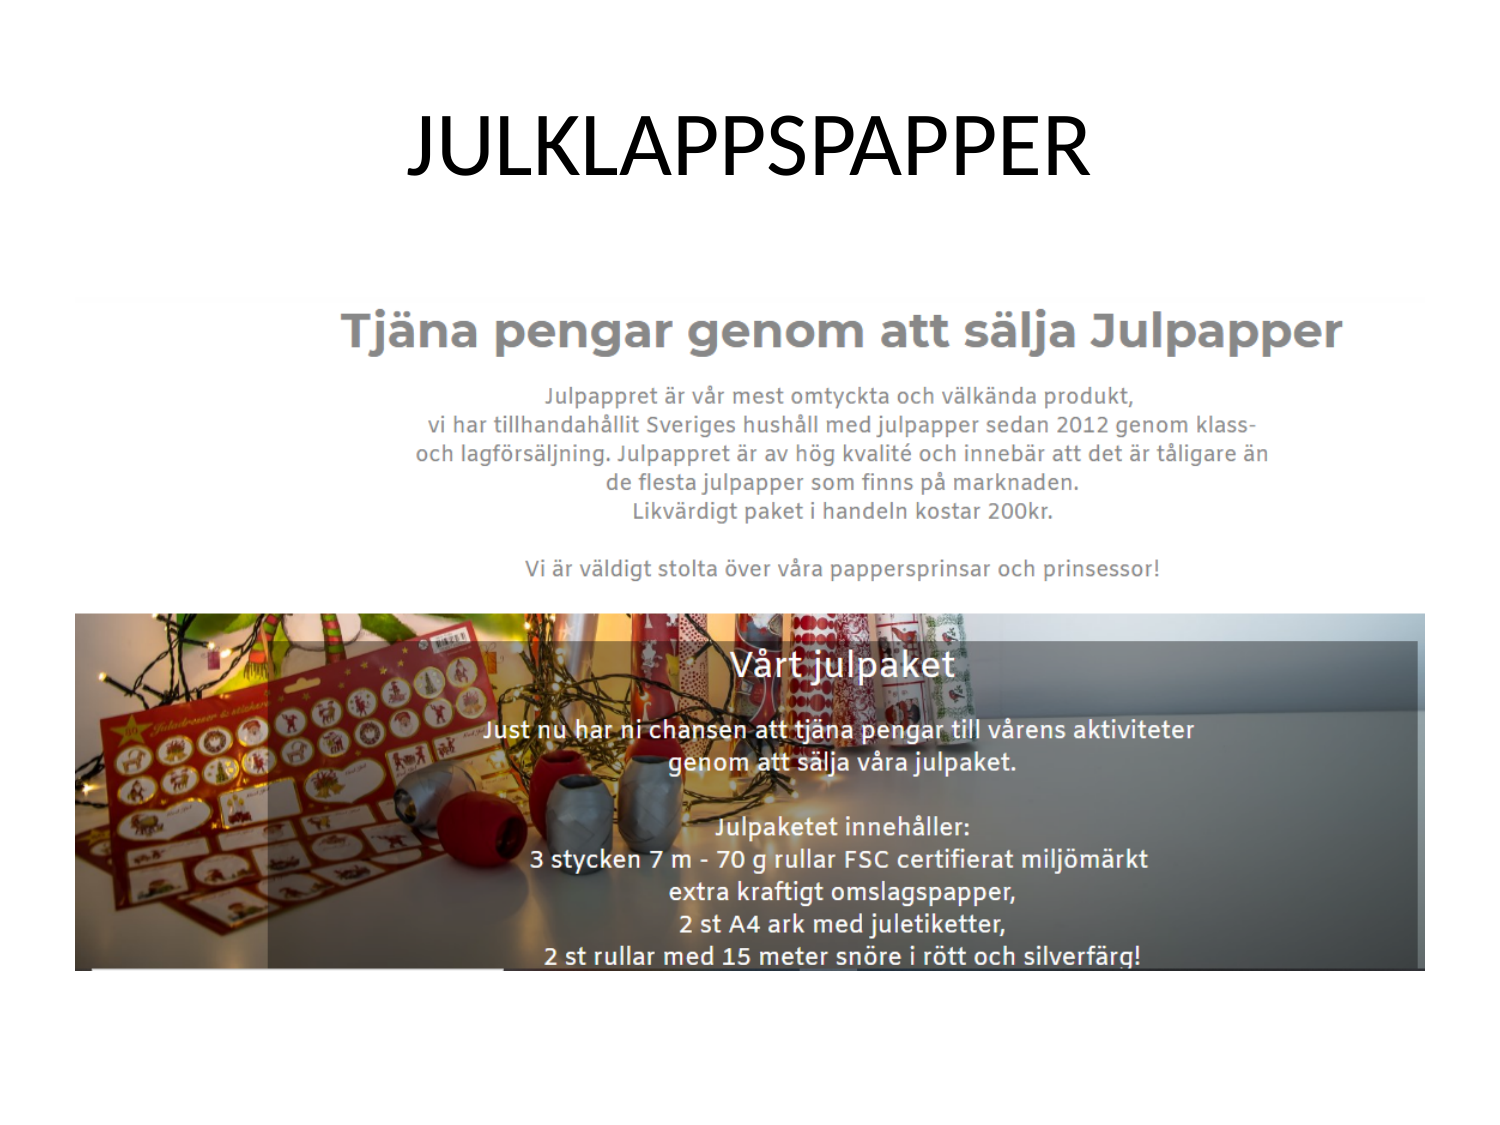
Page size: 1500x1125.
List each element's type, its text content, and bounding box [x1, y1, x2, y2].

title JULKLAPPSPAPPER [75, 45, 1425, 233]
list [74, 296, 1426, 971]
